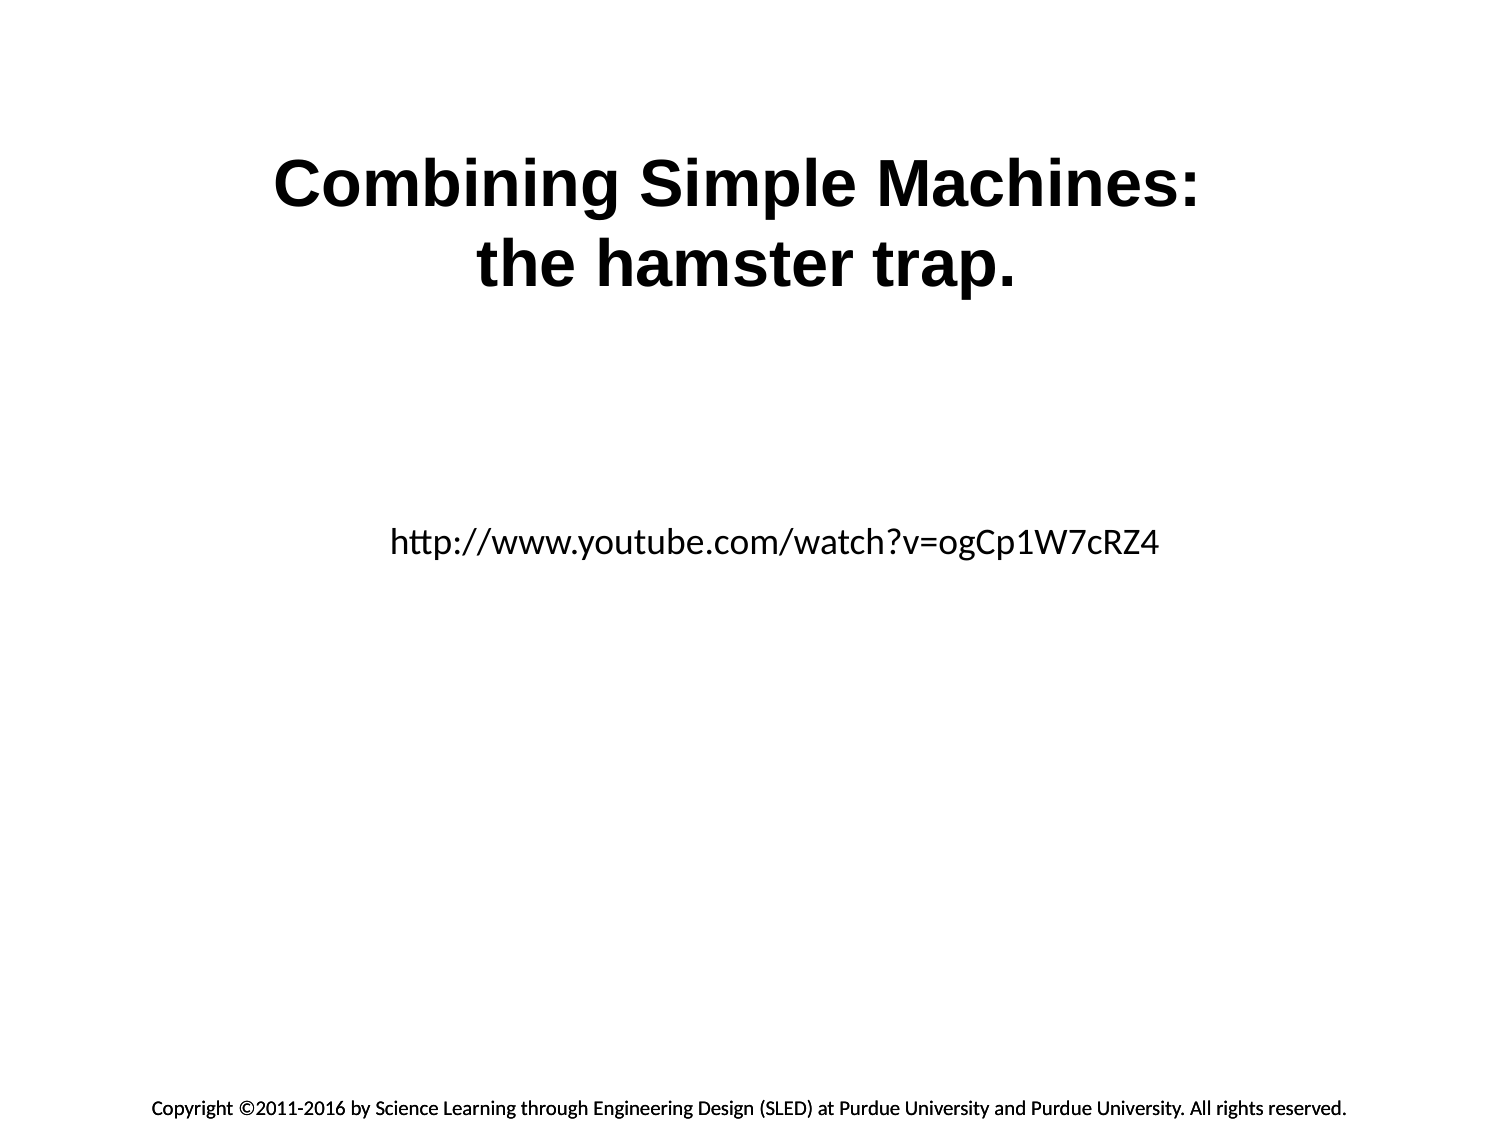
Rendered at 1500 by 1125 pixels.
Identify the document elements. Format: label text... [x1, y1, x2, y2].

text_box Combining Simple Machines: the hamster trap. [258, 132, 1236, 307]
text_box http://www.youtube.com/watch?v=ogCp1W7cRZ4 [374, 509, 1271, 570]
